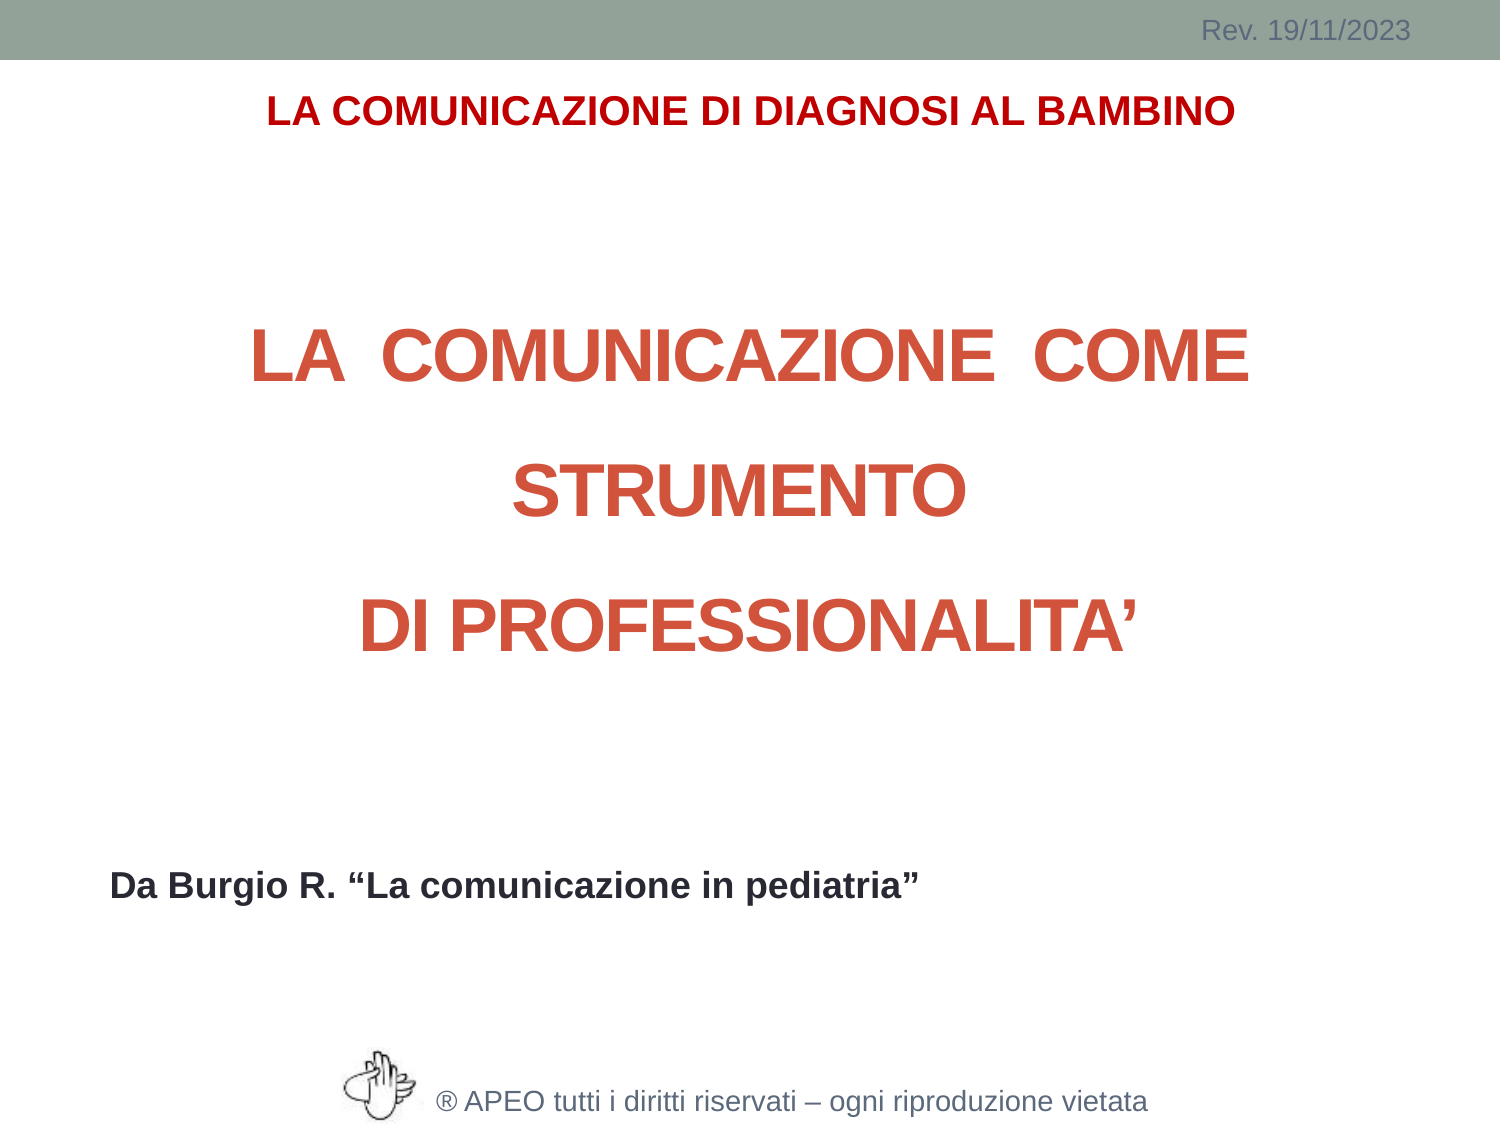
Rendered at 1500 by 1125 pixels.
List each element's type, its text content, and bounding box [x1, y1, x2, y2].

text_box Da Burgio R. “La comunicazione in pediatria” [102, 853, 929, 914]
text_box LA COMUNICAZIONE DI DIAGNOSI AL BAMBINO [258, 76, 1245, 141]
title LA COMUNICAZIONE COME STRUMENTO DI PROFESSIONALITA’ [123, 239, 1377, 690]
picture [341, 1047, 424, 1125]
